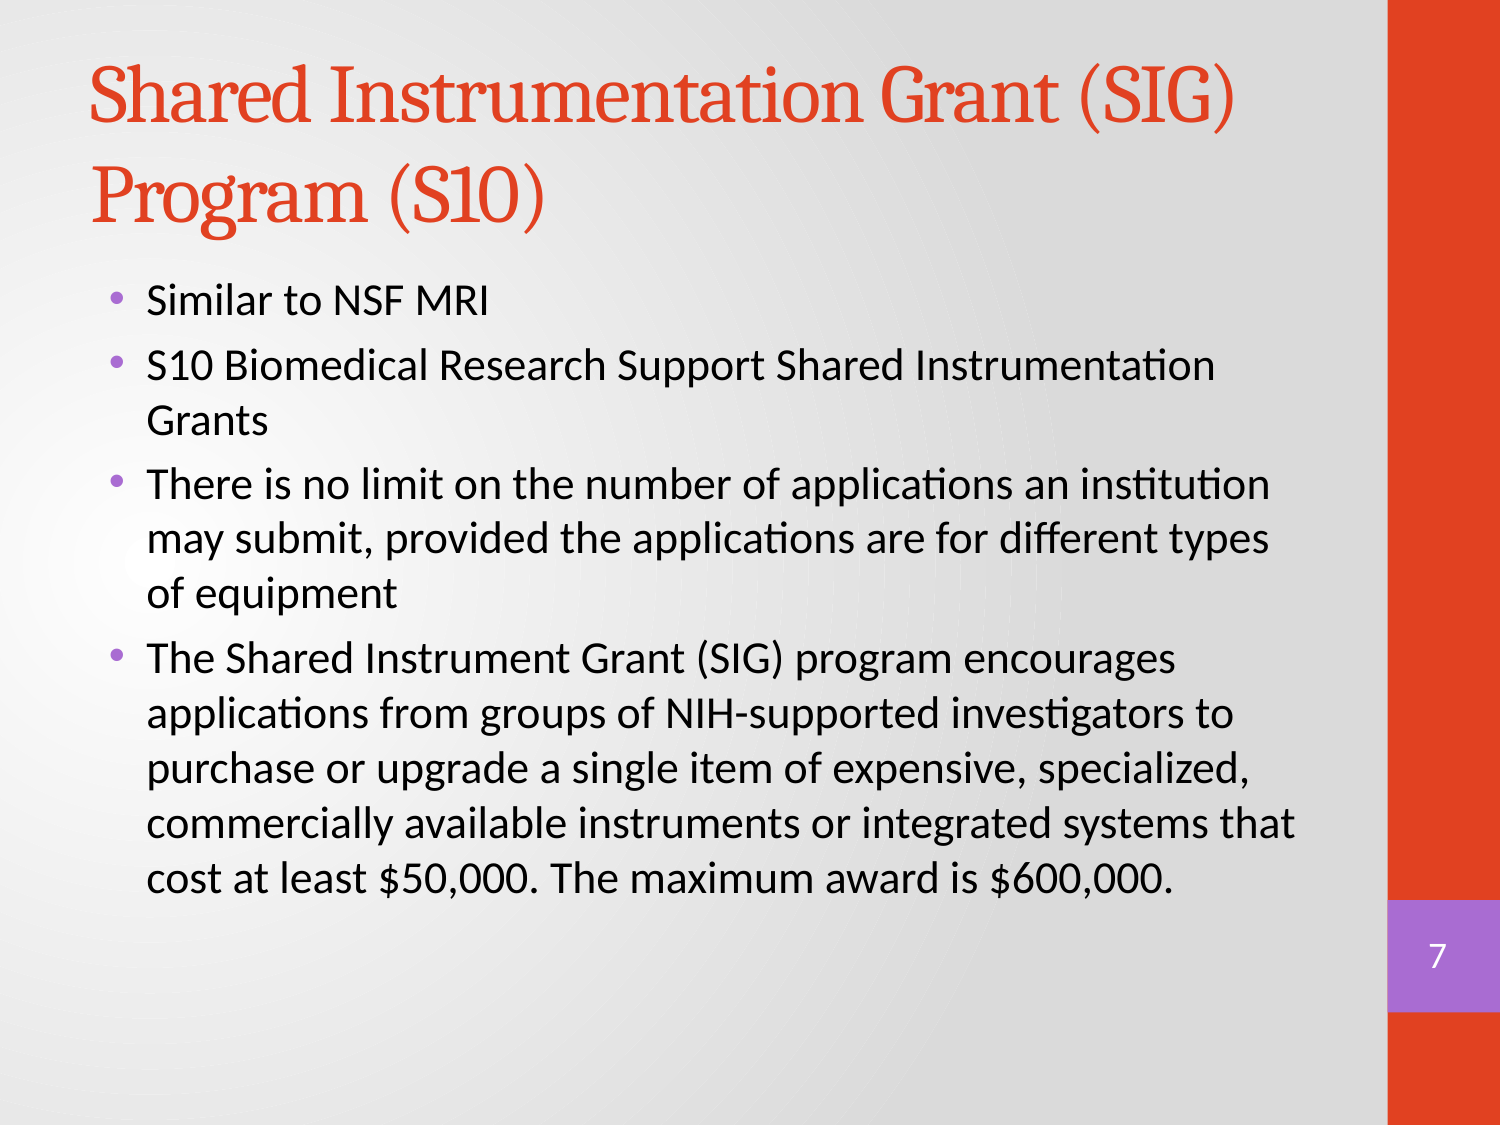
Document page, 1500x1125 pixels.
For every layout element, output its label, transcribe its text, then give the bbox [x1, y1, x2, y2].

list Similar to NSF MRI S10 Biomedical Research Support Shared Instrumentation Grants There is no limit on the number of applications an institution may submit, provided the applications are for different types of equipment The Shared Instrument Grant (SIG) program encourages applications from groups of NIH-supported investigators to purchase or upgrade a single item of expensive, specialized, commercially available instruments or integrated systems that cost at least $50,000. The maximum award is $600,000. [75, 262, 1325, 1050]
title Shared Instrumentation Grant (SIG) Program (S10) [75, 45, 1325, 233]
